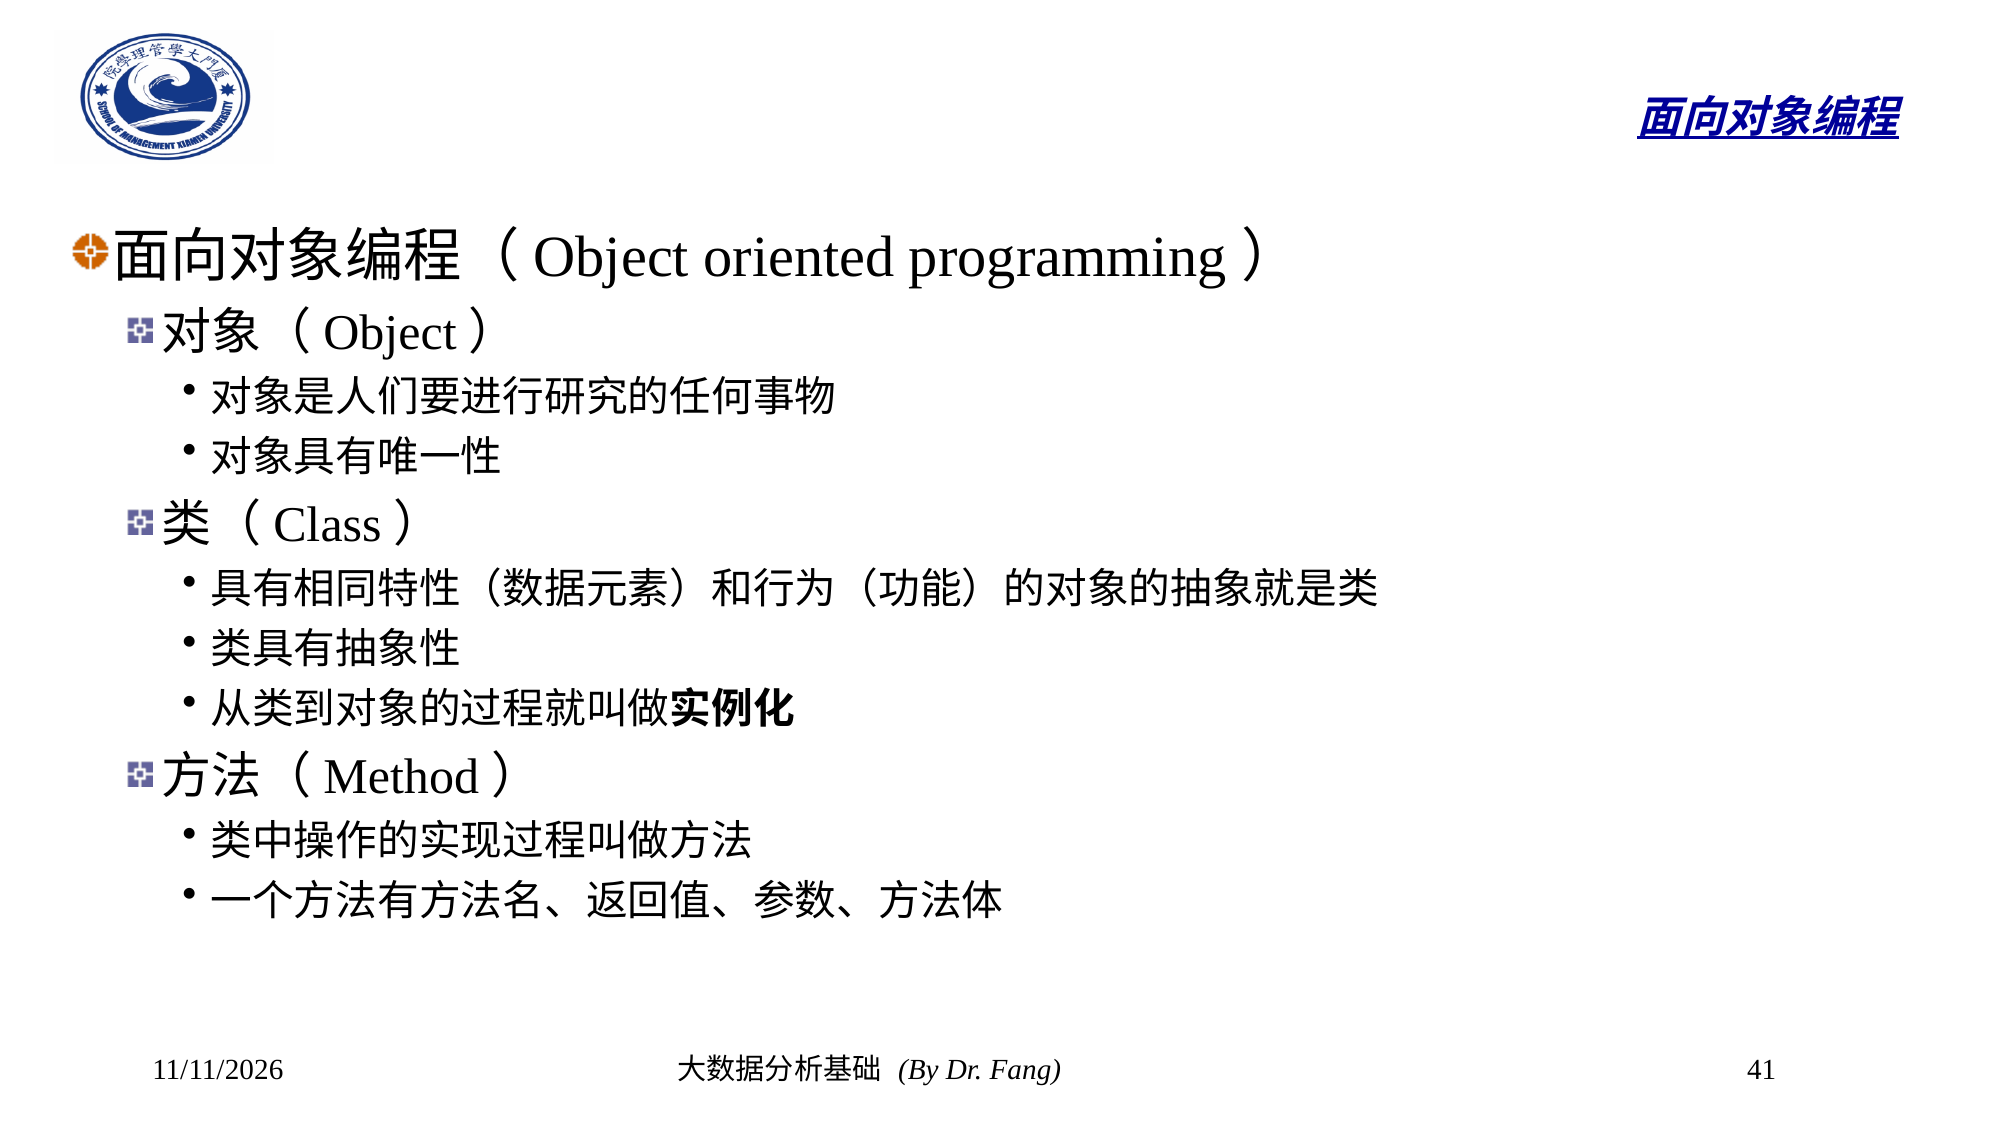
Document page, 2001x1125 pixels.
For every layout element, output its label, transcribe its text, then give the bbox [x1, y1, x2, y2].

title 面向对象编程 [291, 7, 1914, 173]
picture [126, 508, 153, 535]
list 面向对象编程（Object oriented programming） 对象（Object） 对象是人们要进行研究的任何事物 对象具有唯一性 类（Class） 具有相同特性（数据元素）和行为（功能）的对象的抽象就是类 类具有抽象性 从类到对象的过程就叫做实例化 方法（Method） 类中操作的实现过程叫做方法 一个方法有方法名、返回值、参数、方法体 [54, 196, 1946, 1035]
slide_number 41 [1732, 1042, 1863, 1103]
footer 大数据分析基础 (By Dr. Fang) [662, 1042, 1626, 1103]
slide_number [137, 1042, 588, 1103]
picture [54, 30, 274, 164]
picture [126, 316, 153, 343]
picture [126, 760, 153, 787]
picture [69, 232, 111, 274]
